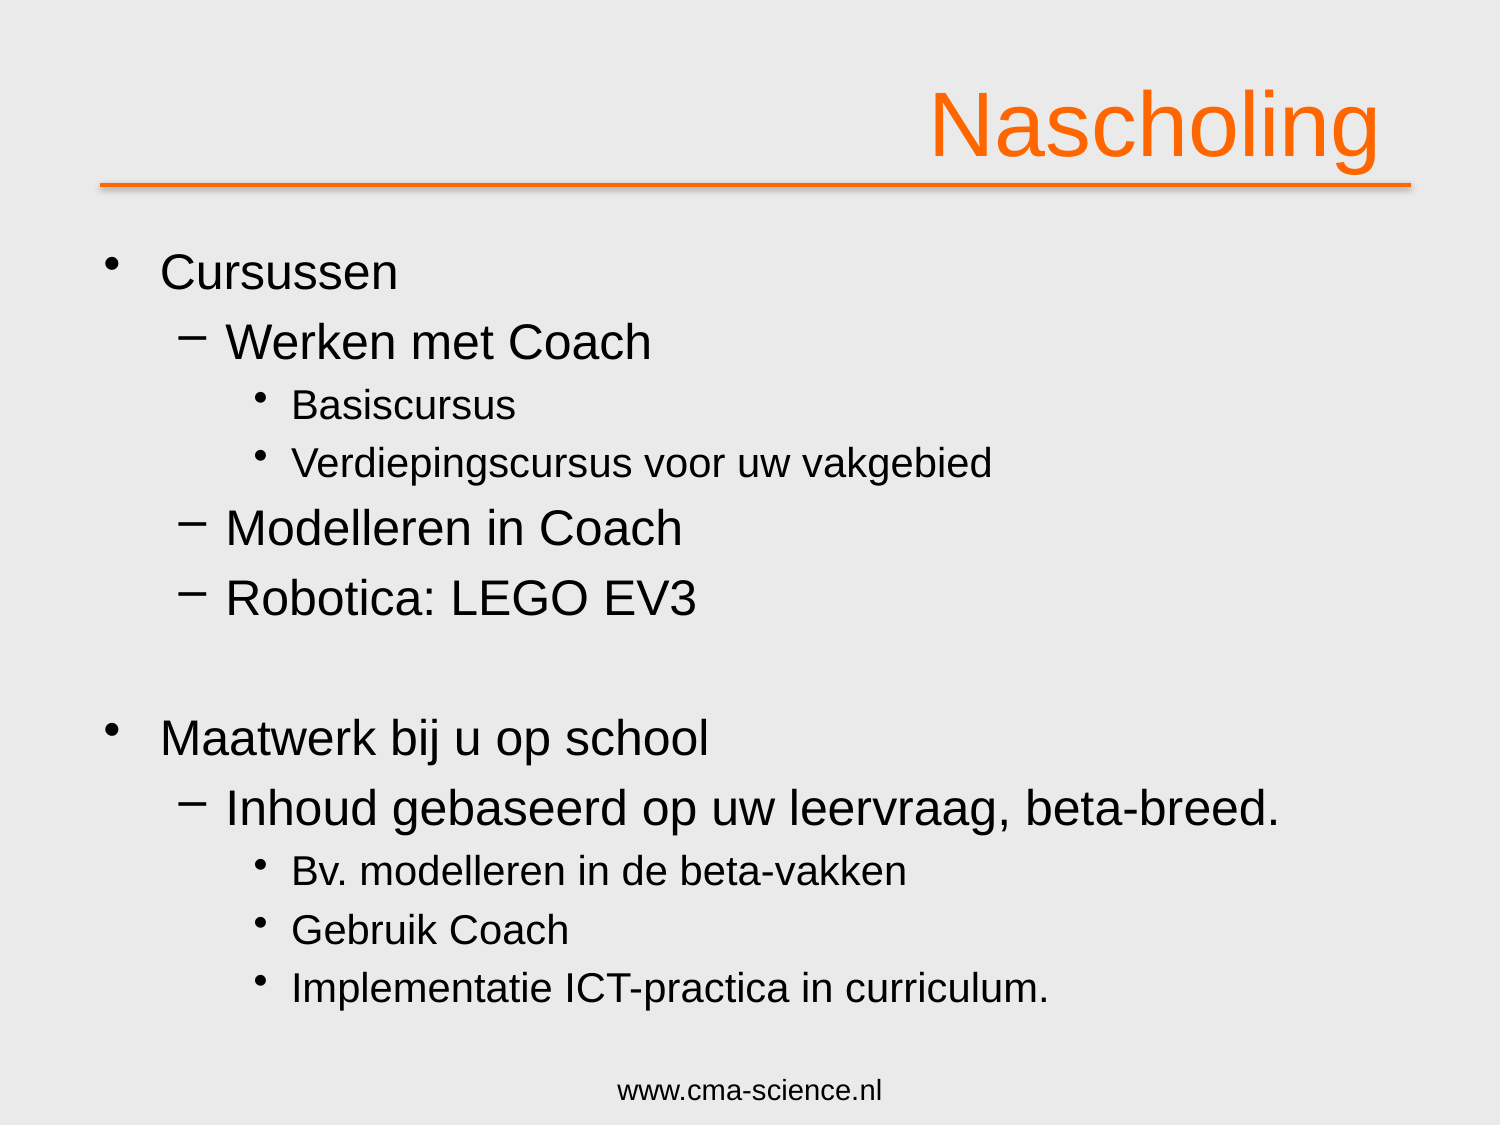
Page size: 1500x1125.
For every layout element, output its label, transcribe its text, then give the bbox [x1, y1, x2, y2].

footer www.cma-science.nl [512, 1063, 988, 1118]
title Nascholing [76, 42, 1424, 198]
list Cursussen Werken met Coach Basiscursus Verdiepingscursus voor uw vakgebied Modelleren in Coach Robotica: LEGO EV3 Maatwerk bij u op school Inhoud gebaseerd op uw leervraag, beta-breed. Bv. modelleren in de beta-vakken Gebruik Coach Implementatie ICT-practica in curriculum. [88, 231, 1412, 905]
